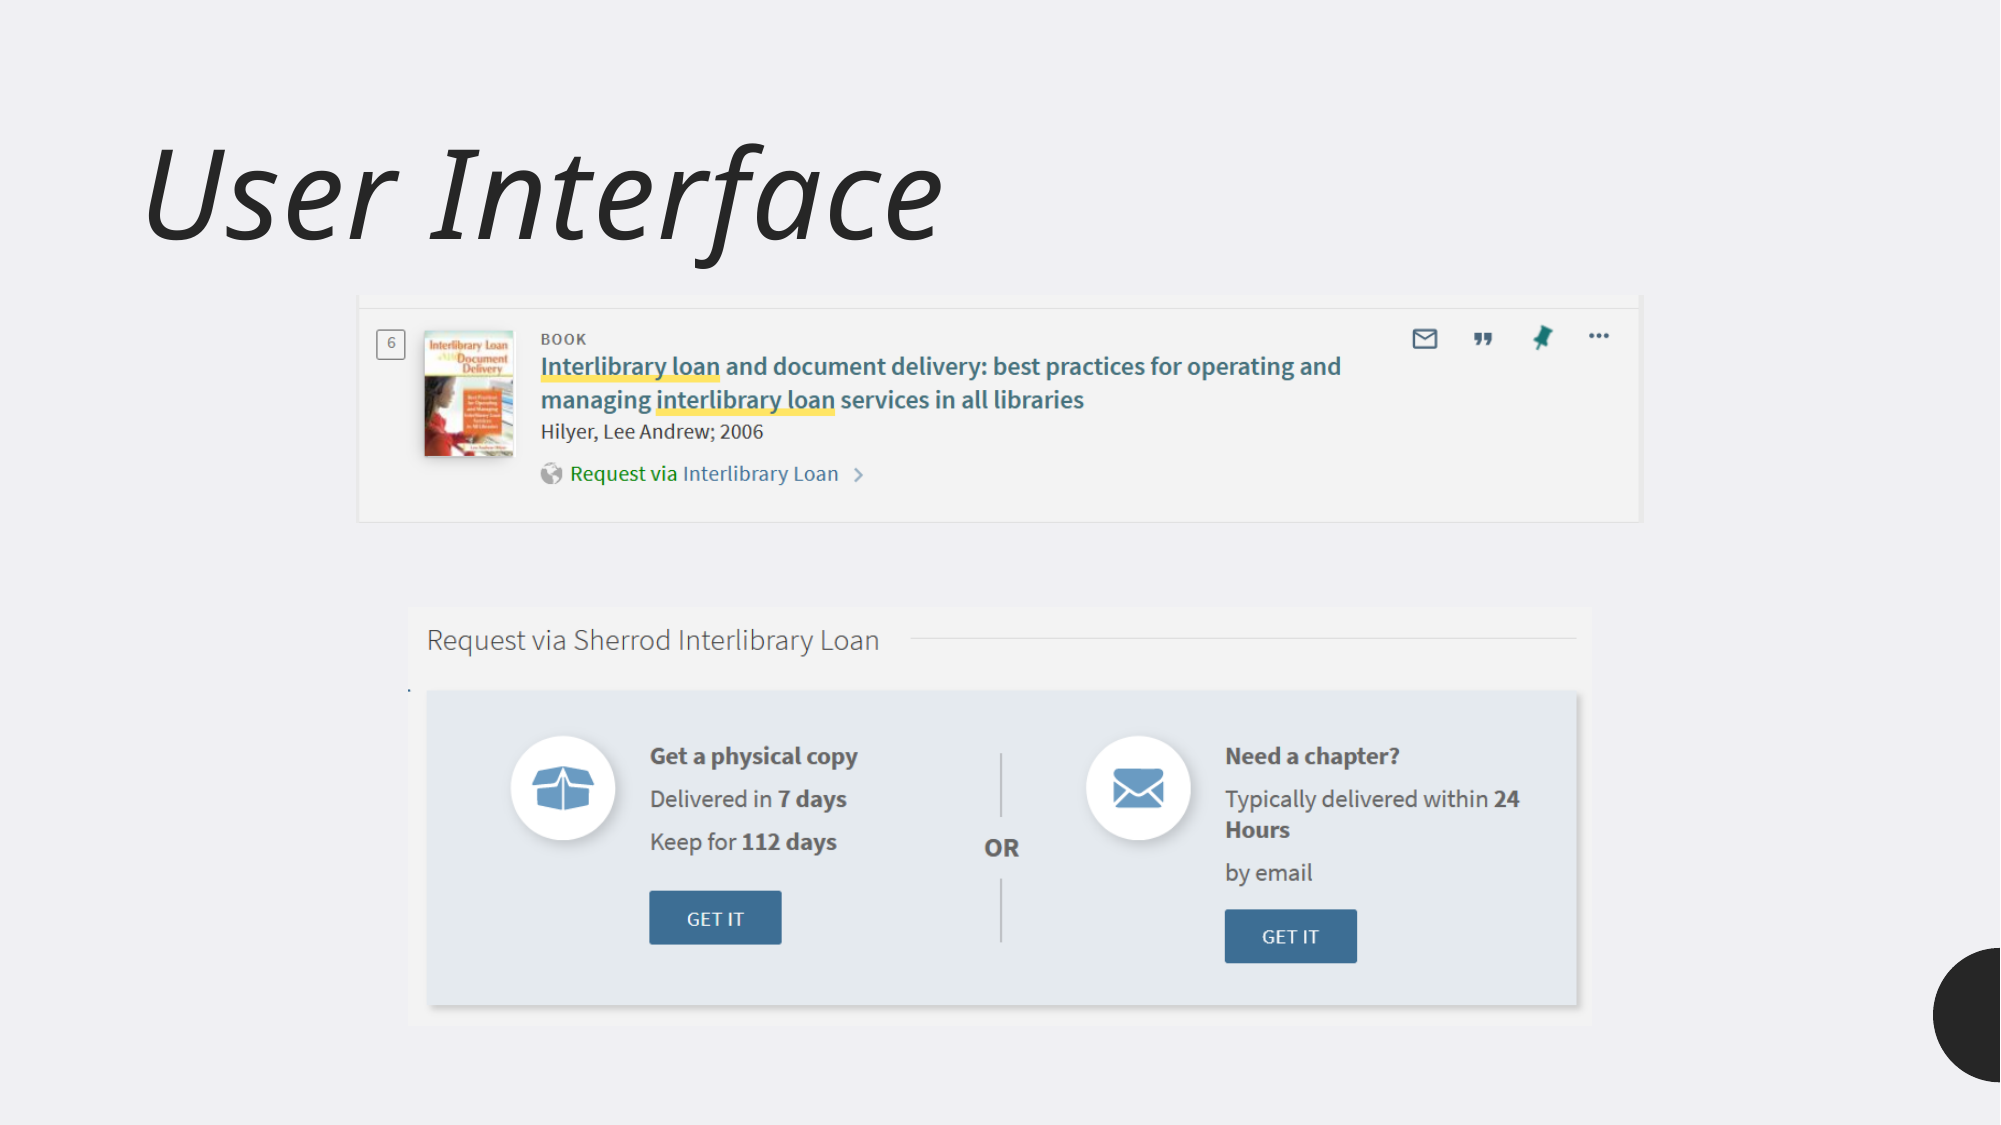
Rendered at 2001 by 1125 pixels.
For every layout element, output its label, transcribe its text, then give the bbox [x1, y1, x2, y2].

picture [408, 607, 1592, 1026]
title User Interface [124, 124, 1783, 282]
picture [356, 295, 1644, 523]
